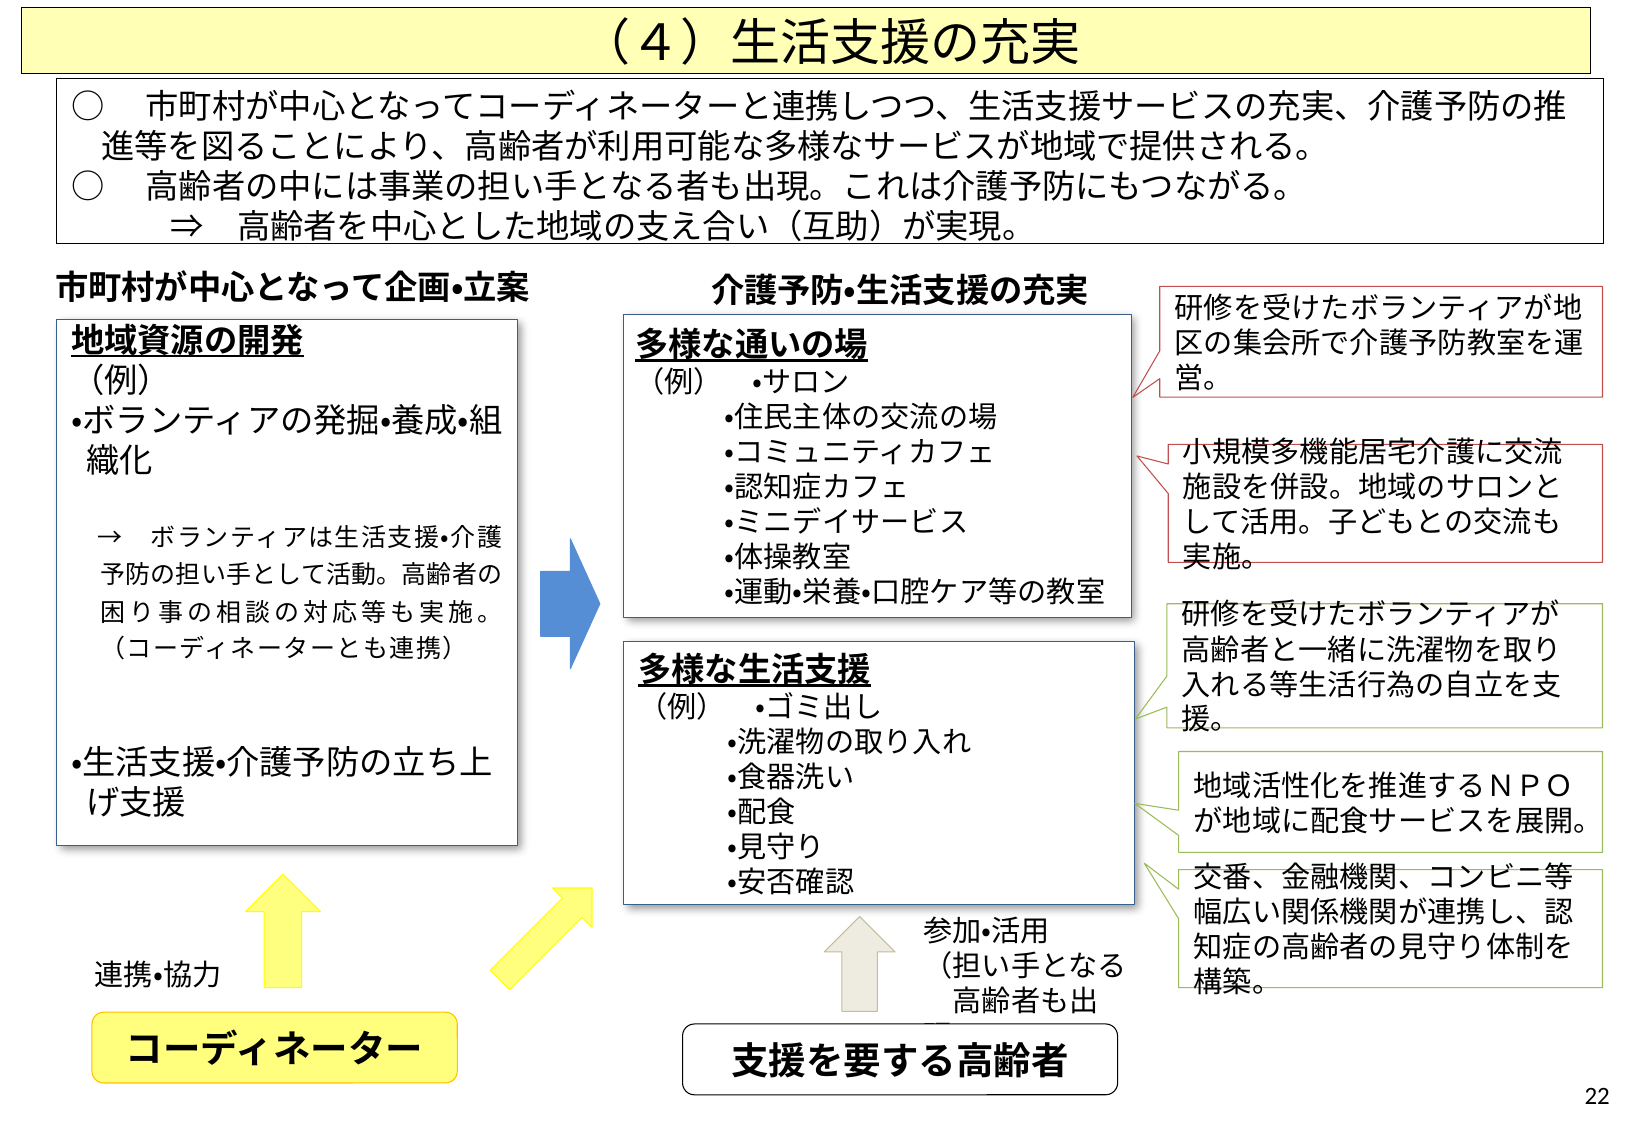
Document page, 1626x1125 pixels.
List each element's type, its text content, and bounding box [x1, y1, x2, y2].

text_box 参加・活用 （担い手となる 高齢者も出現） [908, 905, 1155, 1060]
text_box 小規模多機能居宅介護に交流施設を併設。地域のサロンとして活用。子どもとの交流も実施。 [1135, 442, 1605, 565]
text_box 支援を要する高齢者 [680, 1021, 1120, 1097]
slide_number 21 [1245, 1065, 1625, 1125]
text_box 地域活性化を推進するＮＰＯが地域に配食サービスを展開。 [1132, 749, 1605, 855]
text_box （４）生活支援の充実 [21, 7, 1591, 74]
text_box 研修を受けたボランティアが地区の集会所で介護予防教室を運営。 [1130, 284, 1605, 400]
text_box コーディネーター [89, 1010, 460, 1086]
text_box [488, 885, 595, 992]
text_box 介護予防・生活支援の充実 [680, 262, 1120, 317]
text_box 多様な通いの場 （例） ・サロン ・住民主体の交流の場 ・コミュニティカフェ ・認知症カフェ ・ミニデイサービス ・体操教室 ・運動・栄養・口腔ケア等の教室 [621, 312, 1134, 619]
text_box 連携・協力 [80, 949, 327, 999]
text_box 地域資源の開発 （例） ・ボランティアの発掘・養成・組織化 → ボランティアは生活支援・介護予防の担い手として活動。高齢者の困り事の相談の対応等も実施。（コーディネーターとも連携） ・生活支援・介護予防の立ち上げ支援 [54, 317, 519, 848]
text_box 多様な生活支援 （例） ・ゴミ出し ・洗濯物の取り入れ ・食器洗い ・配食 ・見守り ・安否確認 [621, 639, 1136, 907]
text_box 研修を受けたボランティアが高齢者と一緒に洗濯物を取り入れる等生活行為の自立を支援。 [1133, 601, 1605, 730]
text_box [538, 536, 602, 671]
text_box 交番、金融機関、コンビニ等幅広い関係機関が連携し、認知症の高齢者の見守り体制を構築。 [1142, 861, 1605, 990]
text_box 市町村が中心となって企画・立案 [31, 259, 555, 314]
text_box ○ 市町村が中心となってコーディネーターと連携しつつ、生活支援サービスの充実、介護予防の推進等を図ることにより、高齢者が利用可能な多様なサービスが地域で提供される。 ○ 高齢者の中には事業の担い手となる者も出現。これは介護予防にもつながる。 ⇒ 高齢者を中心とした地域の支え合い（互助）が実現。 [56, 78, 1604, 244]
text_box [243, 871, 323, 949]
text_box [822, 914, 898, 1014]
